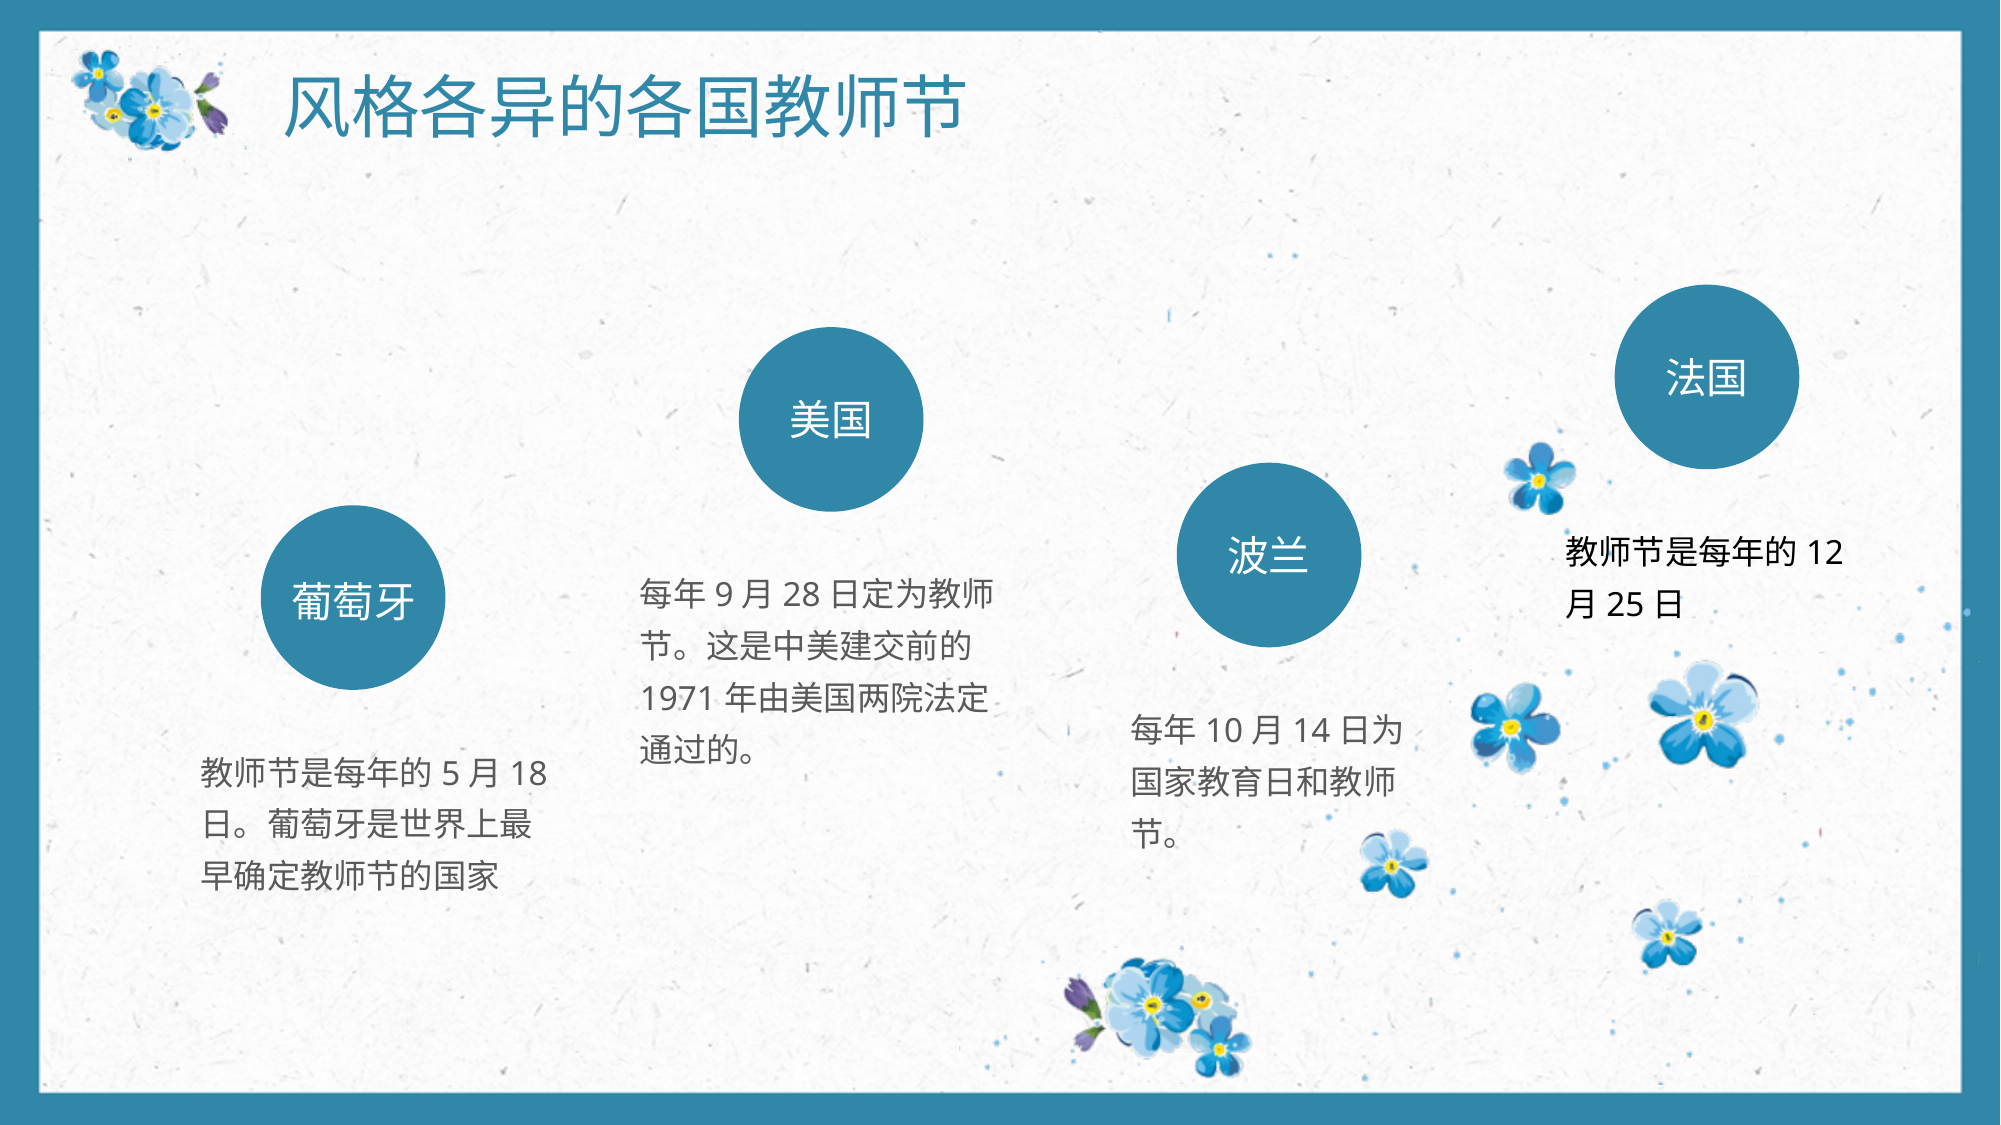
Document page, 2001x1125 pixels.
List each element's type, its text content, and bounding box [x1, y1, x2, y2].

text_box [1614, 284, 1800, 470]
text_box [47, 44, 1382, 167]
picture [0, 0, 2000, 1125]
text_box 每年9月28日定为教师节。这是中美建交前的1971年由美国两院法定通过的。 [625, 554, 958, 777]
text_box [738, 327, 924, 512]
text_box 教师节是每年的5月18日。葡萄牙是世界上最早确定教师节的国家 [185, 732, 563, 903]
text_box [1176, 462, 1362, 648]
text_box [260, 505, 446, 690]
